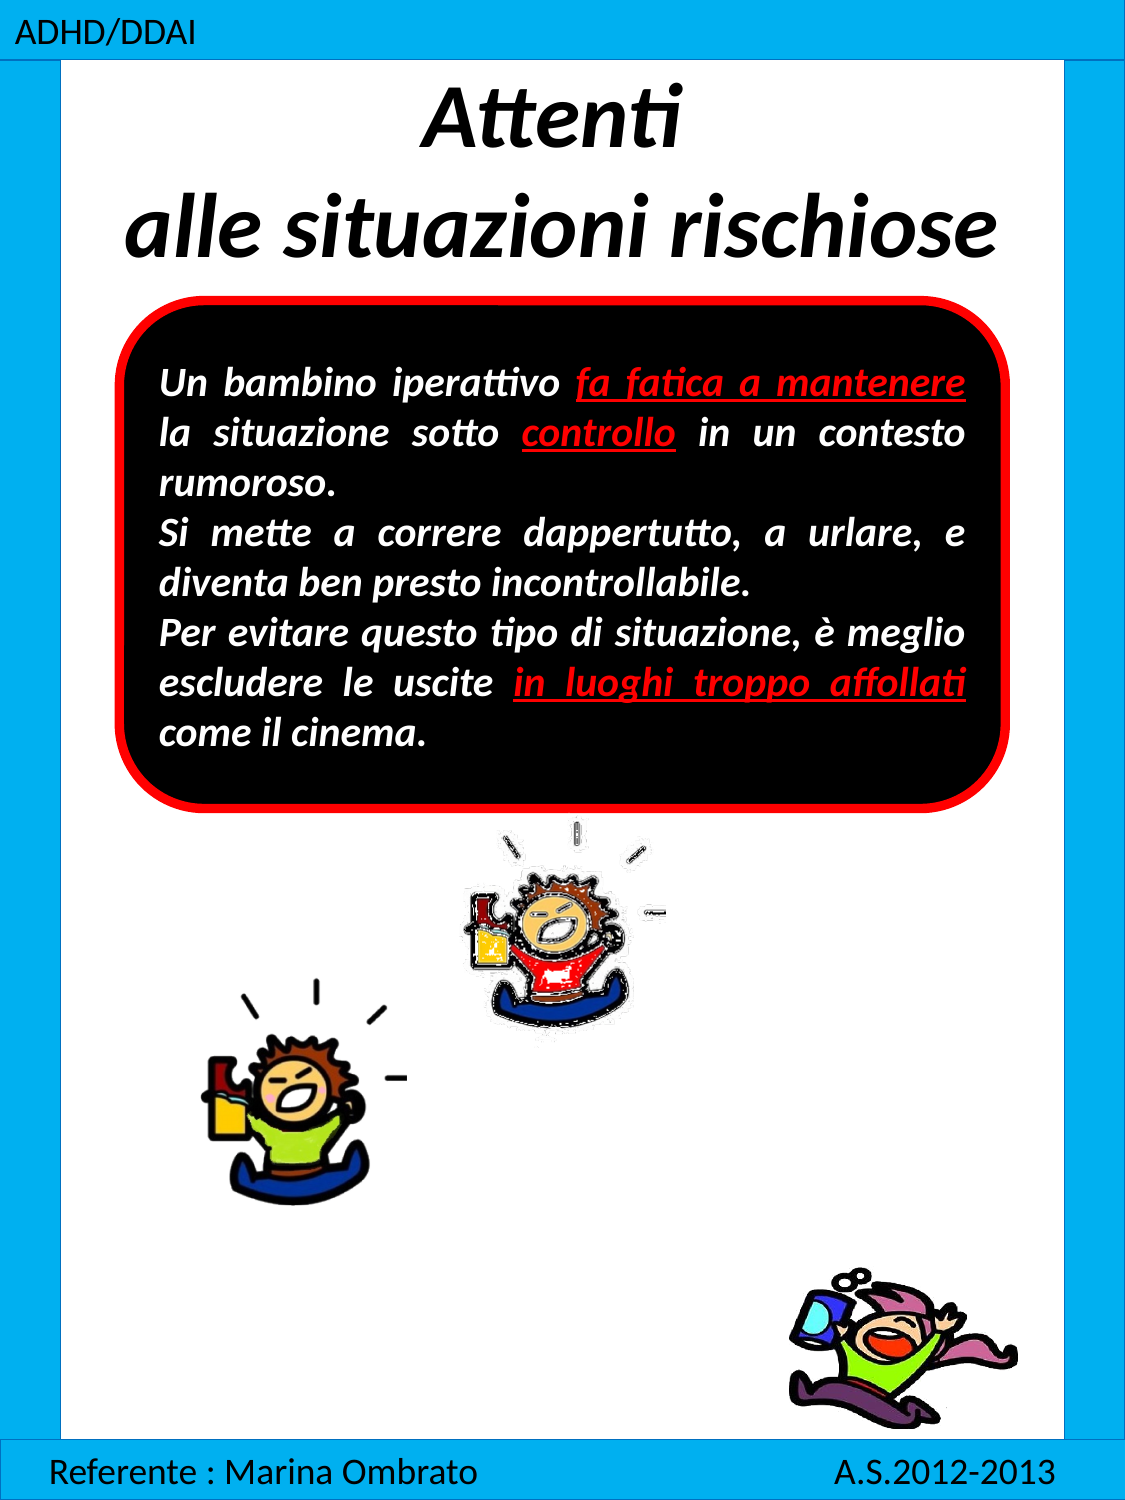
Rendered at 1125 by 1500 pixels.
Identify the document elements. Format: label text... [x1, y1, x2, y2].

picture [196, 962, 407, 1227]
text_box [0, 60, 61, 1440]
text_box Referente : Marina Ombrato A.S.2012-2013 [0, 1439, 1125, 1500]
picture [775, 1251, 1027, 1430]
text_box ADHD/DDAI [0, 0, 1125, 60]
text_box Un bambino iperattivo fa fatica a mantenere la situazione sotto controllo in un contesto rumoroso. Si mette a correre dappertutto, a urlare, e diventa ben presto incontrollabile. Per evitare questo tipo di situazione, è meglio escludere le uscite in luoghi troppo affollati come il cinema. [117, 298, 1008, 811]
title Attenti alle situazioni rischiose [61, 60, 1064, 291]
picture [459, 806, 666, 1048]
text_box [1064, 60, 1125, 1440]
